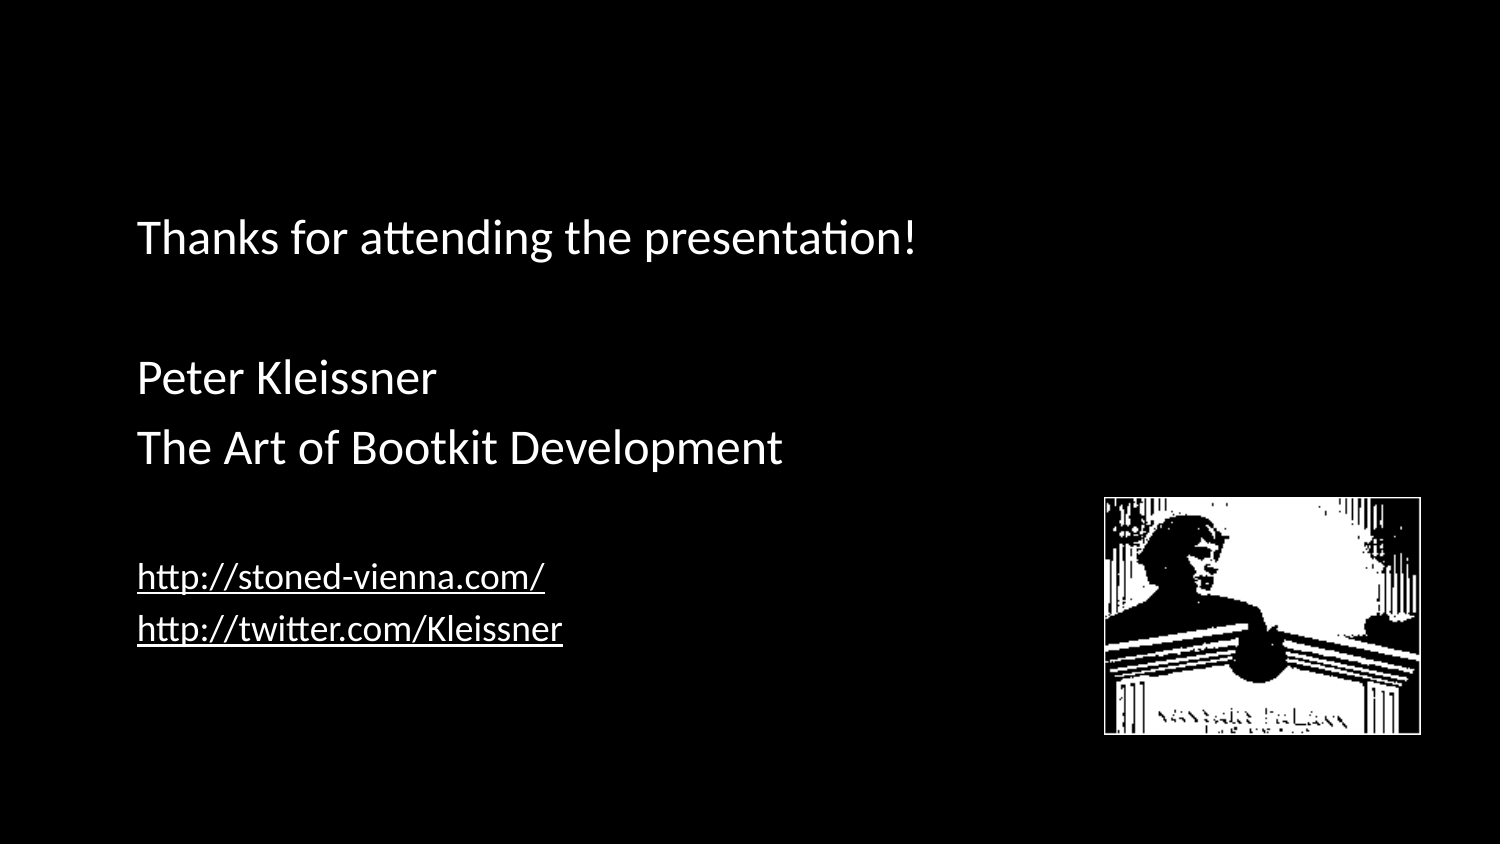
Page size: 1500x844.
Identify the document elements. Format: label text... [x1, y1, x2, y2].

list Thanks for attending the presentation! Peter Kleissner The Art of Bootkit Development http://stoned-vienna.com/ http://twitter.com/Kleissner [112, 196, 1425, 772]
picture [1104, 496, 1421, 735]
